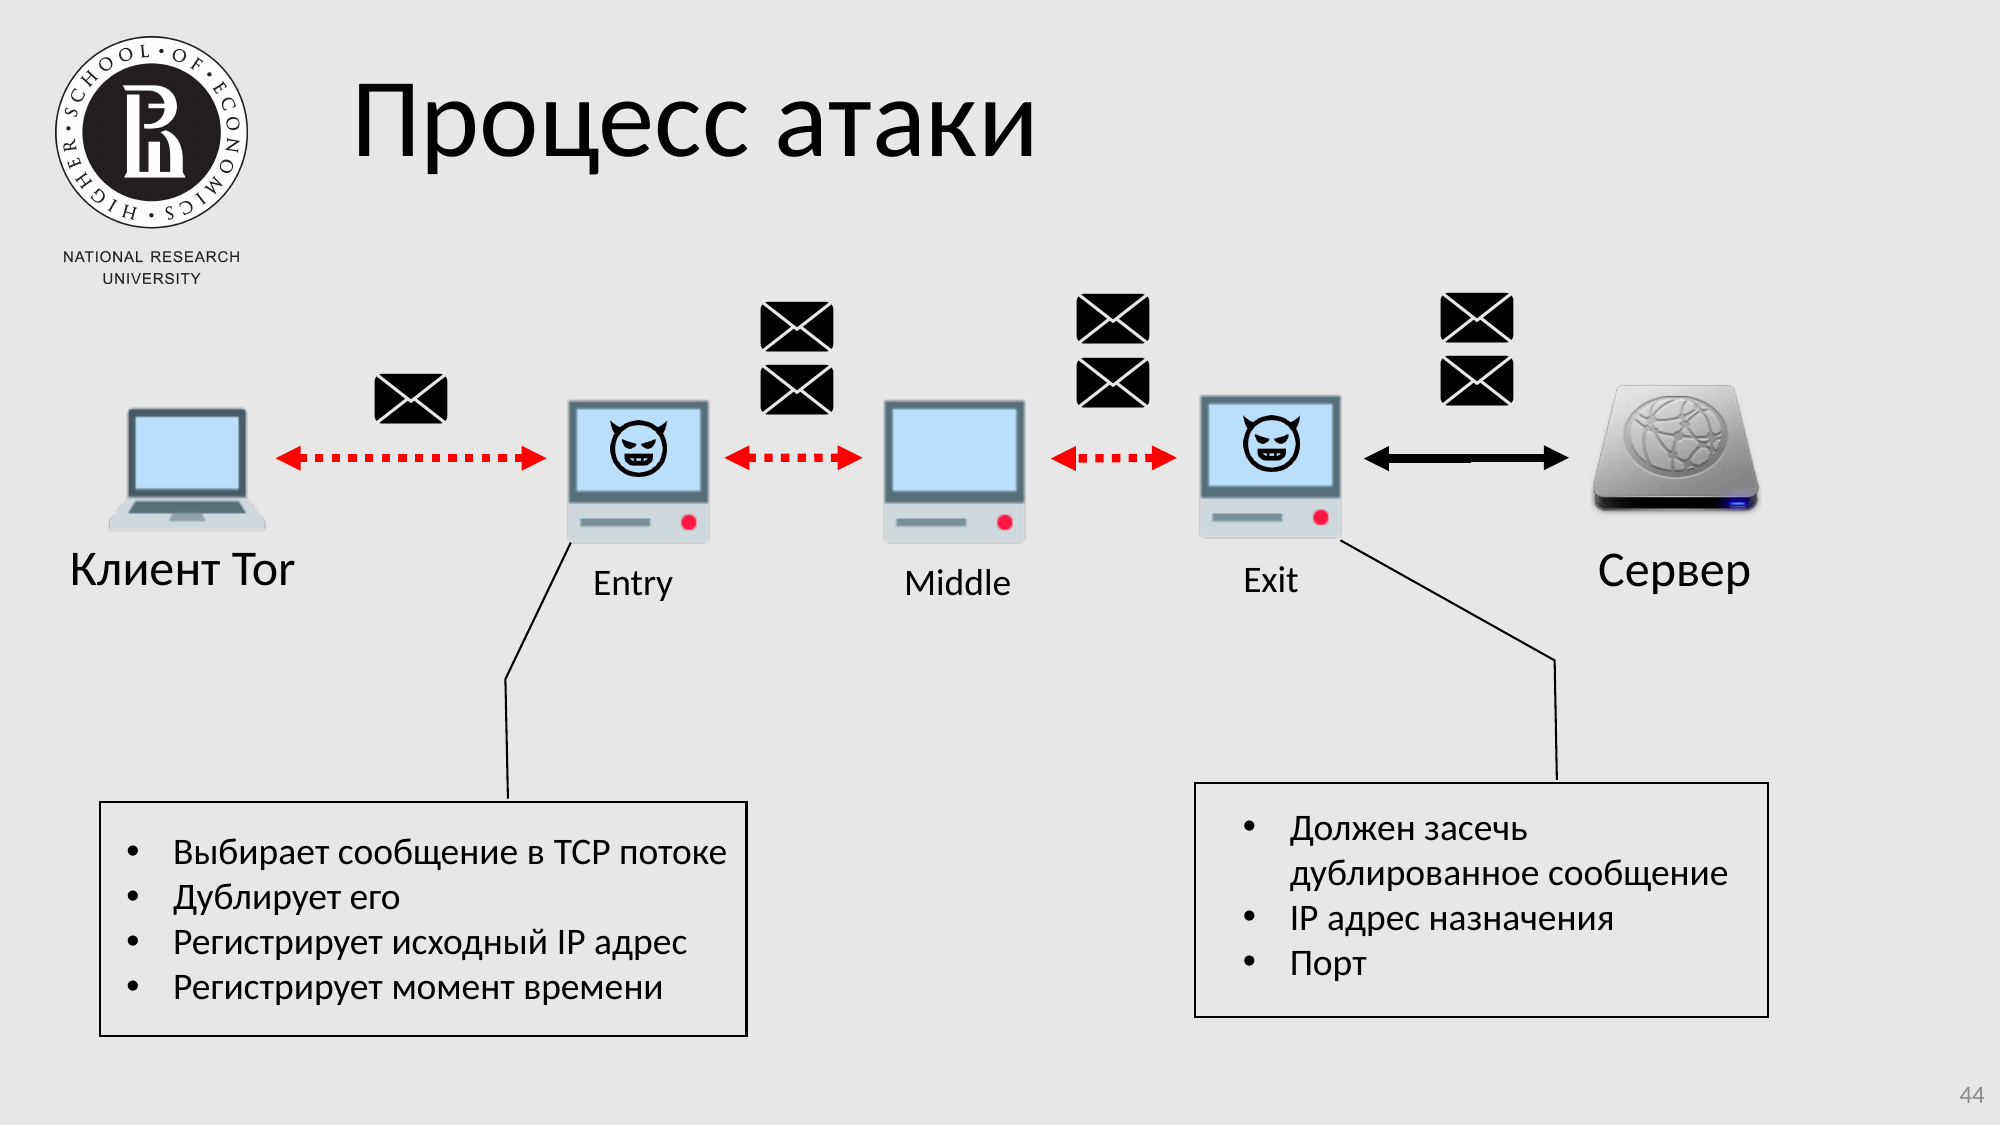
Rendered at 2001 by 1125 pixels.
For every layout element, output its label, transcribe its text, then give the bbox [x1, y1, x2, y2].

picture [546, 378, 733, 567]
picture [55, 36, 248, 285]
picture [760, 301, 834, 352]
picture [862, 378, 1048, 567]
picture [760, 364, 834, 415]
picture [374, 373, 448, 424]
text_box Должен засечь дублированное сообщение IP адрес назначения Порт [1228, 795, 1798, 991]
text_box [99, 801, 748, 1037]
picture [1178, 373, 1364, 561]
slide_number 44 [1550, 1063, 2000, 1124]
text_box Клиент Tor [55, 528, 321, 603]
picture [1076, 293, 1150, 344]
text_box Выбирает сообщение в TCP потоке Дублирует его Регистрирует исходный IP адрес Регистрирует момент времени [111, 820, 743, 1015]
picture [1440, 292, 1514, 343]
picture [1076, 357, 1150, 408]
text_box Middle [889, 567, 1027, 611]
picture [99, 373, 276, 566]
text_box Сервер [1583, 528, 1769, 604]
text_box [504, 567, 561, 799]
text_box Entry [578, 567, 689, 611]
picture [1590, 373, 1762, 529]
text_box [1194, 782, 1769, 1018]
text_box Exit [1228, 561, 1314, 608]
text_box [1364, 552, 1558, 780]
text_box Процесс атаки [336, 36, 1925, 187]
picture [1440, 355, 1514, 406]
